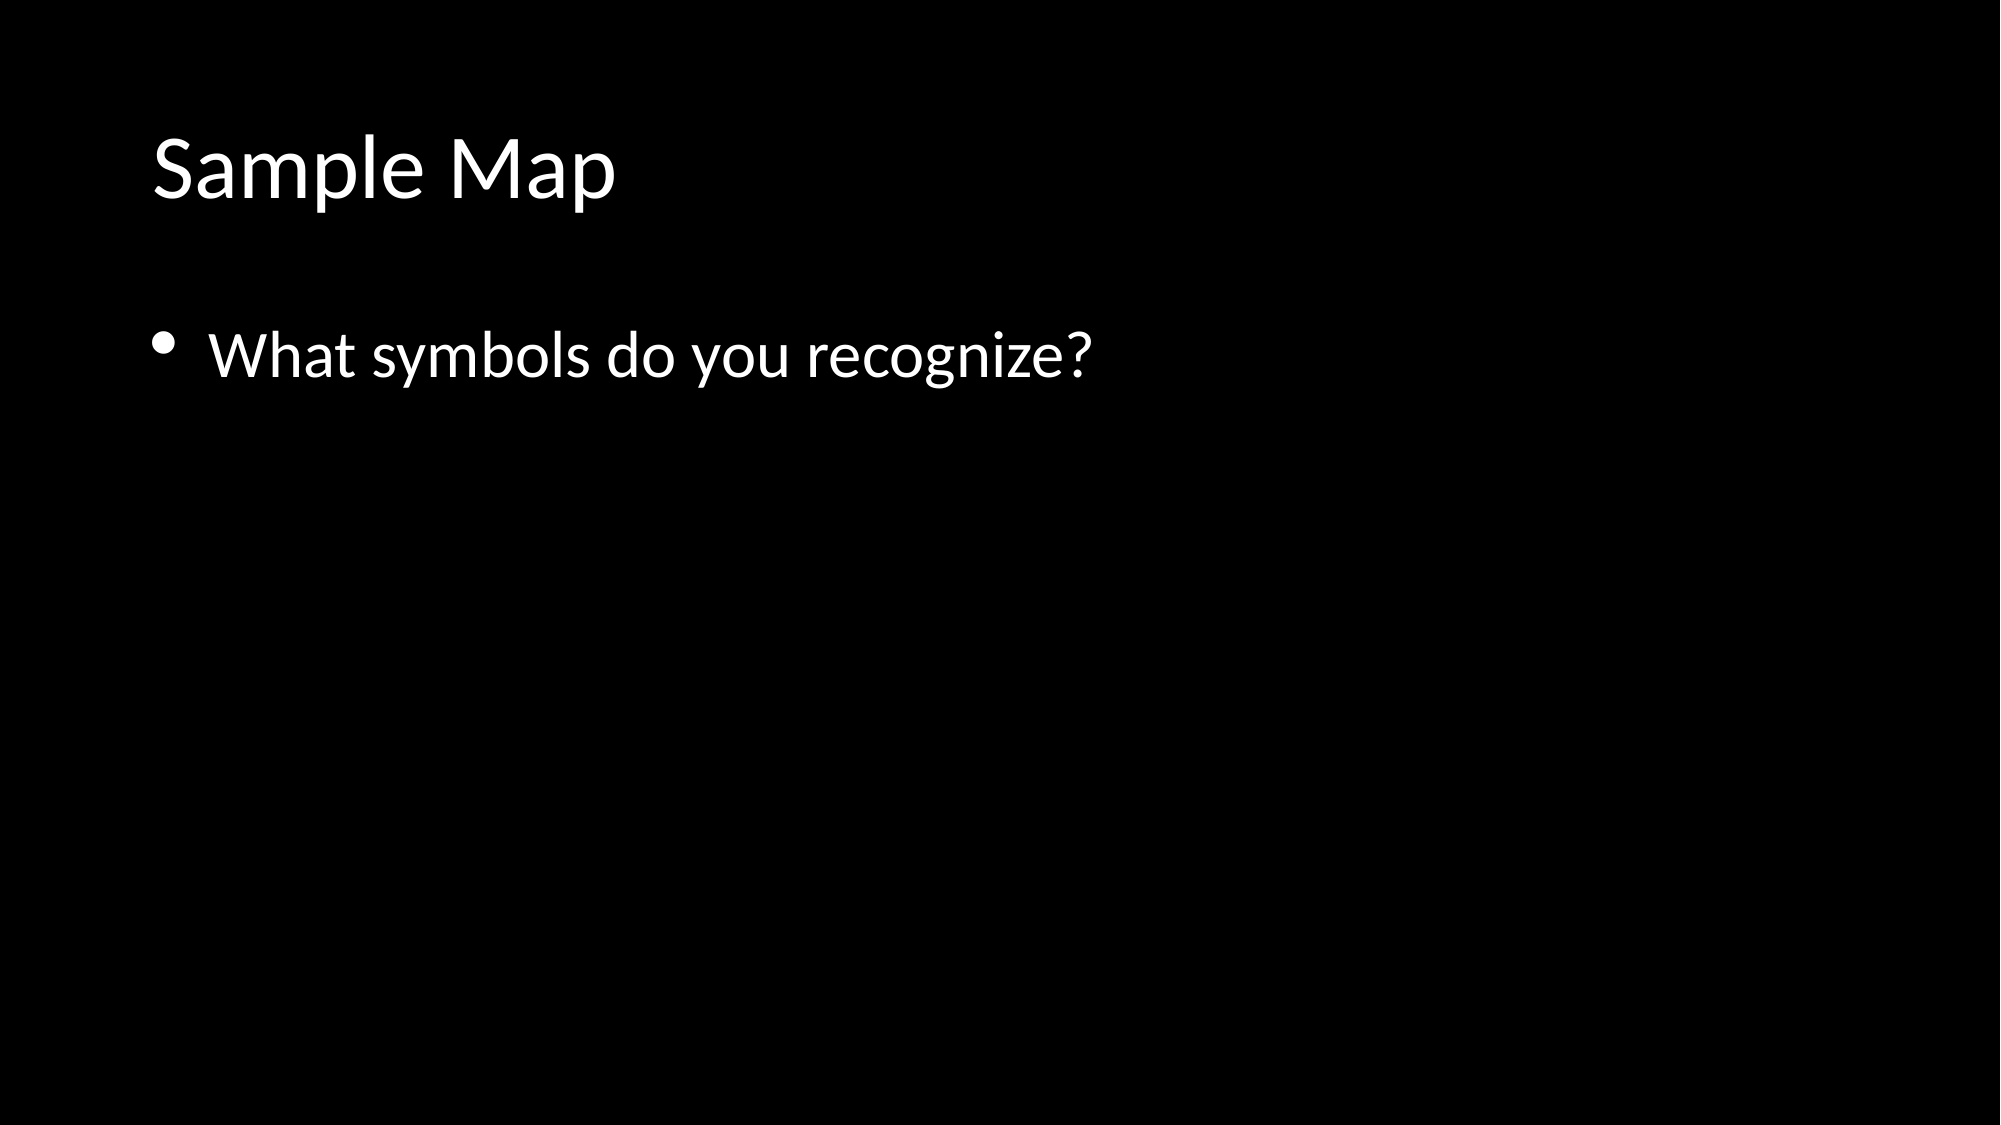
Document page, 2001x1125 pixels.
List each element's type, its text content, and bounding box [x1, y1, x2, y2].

title Sample Map [137, 59, 1863, 278]
list What symbols do you recognize? [137, 299, 1863, 1050]
